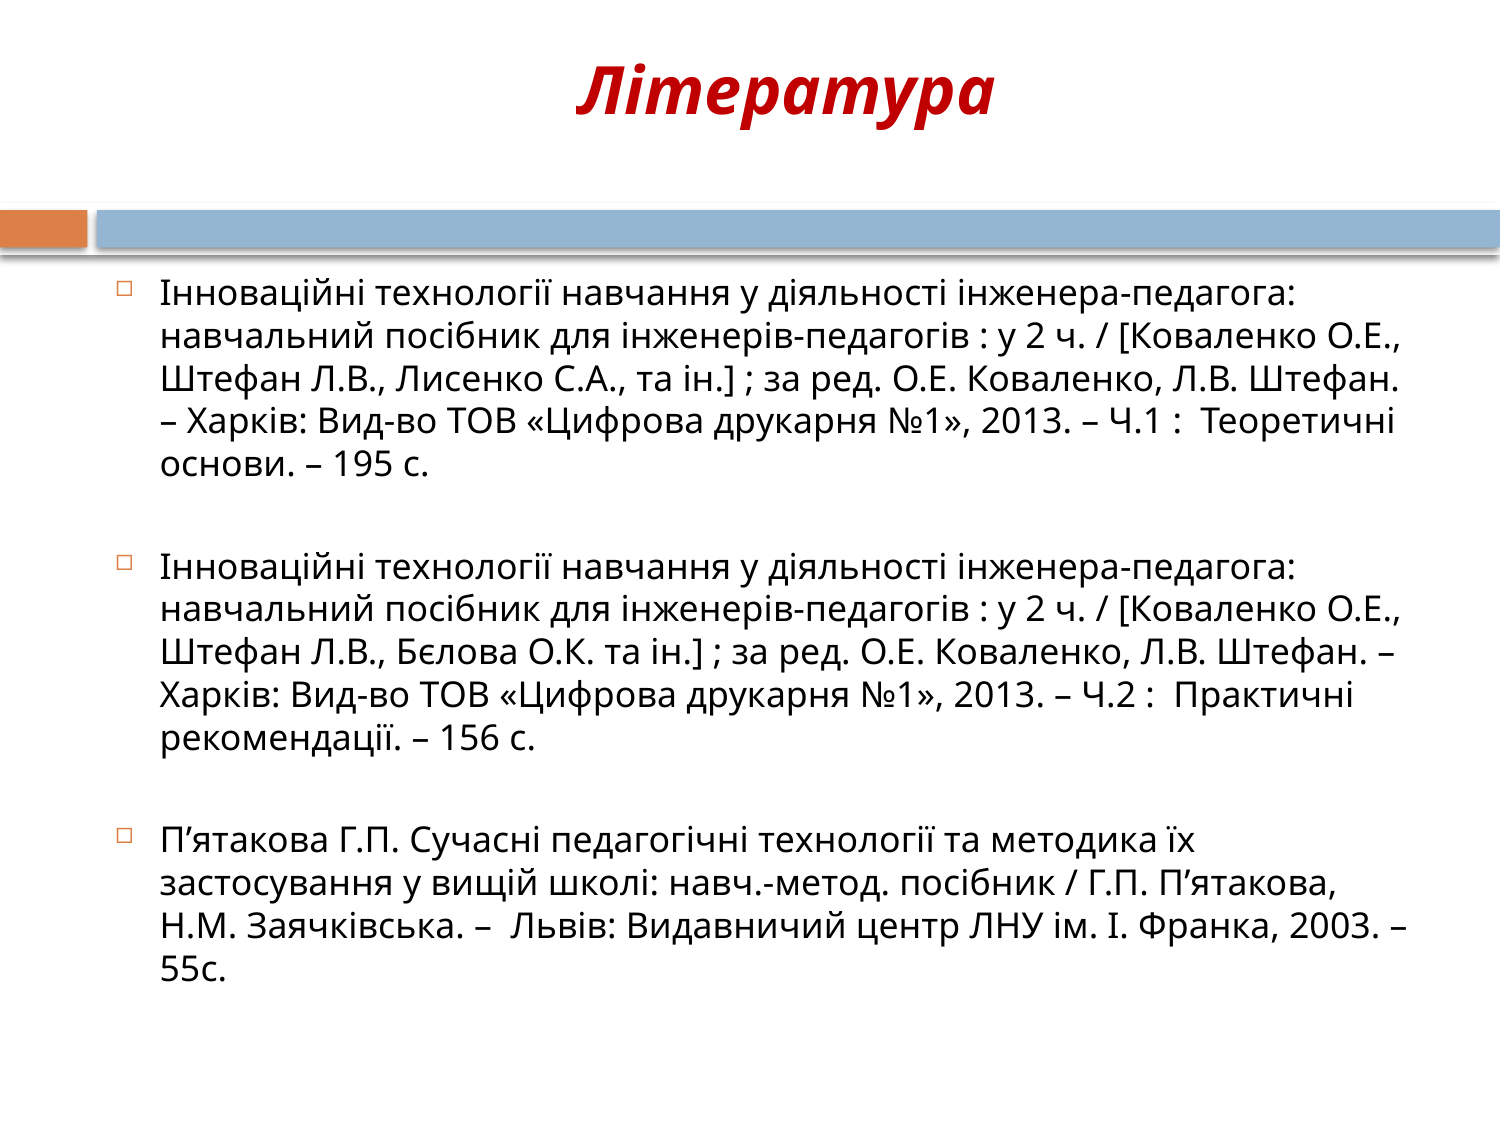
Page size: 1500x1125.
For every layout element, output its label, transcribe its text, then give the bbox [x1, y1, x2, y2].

title Література [75, 37, 1500, 138]
list Інноваційні технології навчання у діяльності інженера-педагога: навчальний посібник для інженерів-педагогів : у 2 ч. / [Коваленко О.Е., Штефан Л.В., Лисенко С.А., та ін.] ; за ред. О.Е. Коваленко, Л.В. Штефан. – Харків: Вид-во ТОВ «Цифрова друкарня №1», 2013. – Ч.1 : Теоретичні основи. – 195 с. Інноваційні технології навчання у діяльності інженера-педагога: навчальний посібник для інженерів-педагогів : у 2 ч. / [Коваленко О.Е., Штефан Л.В., Бєлова О.К. та ін.] ; за ред. О.Е. Коваленко, Л.В. Штефан. – Харків: Вид-во ТОВ «Цифрова друкарня №1», 2013. – Ч.2 : Практичні рекомендації. – 156 с. П’ятакова Г.П. Сучасні педагогічні технології та методика їх застосування у вищій школі: навч.-метод. посібник / Г.П. П’ятакова, Н.М. Заячківська. – Львів: Видавничий центр ЛНУ ім. І. Франка, 2003. – 55с. [100, 262, 1438, 1000]
